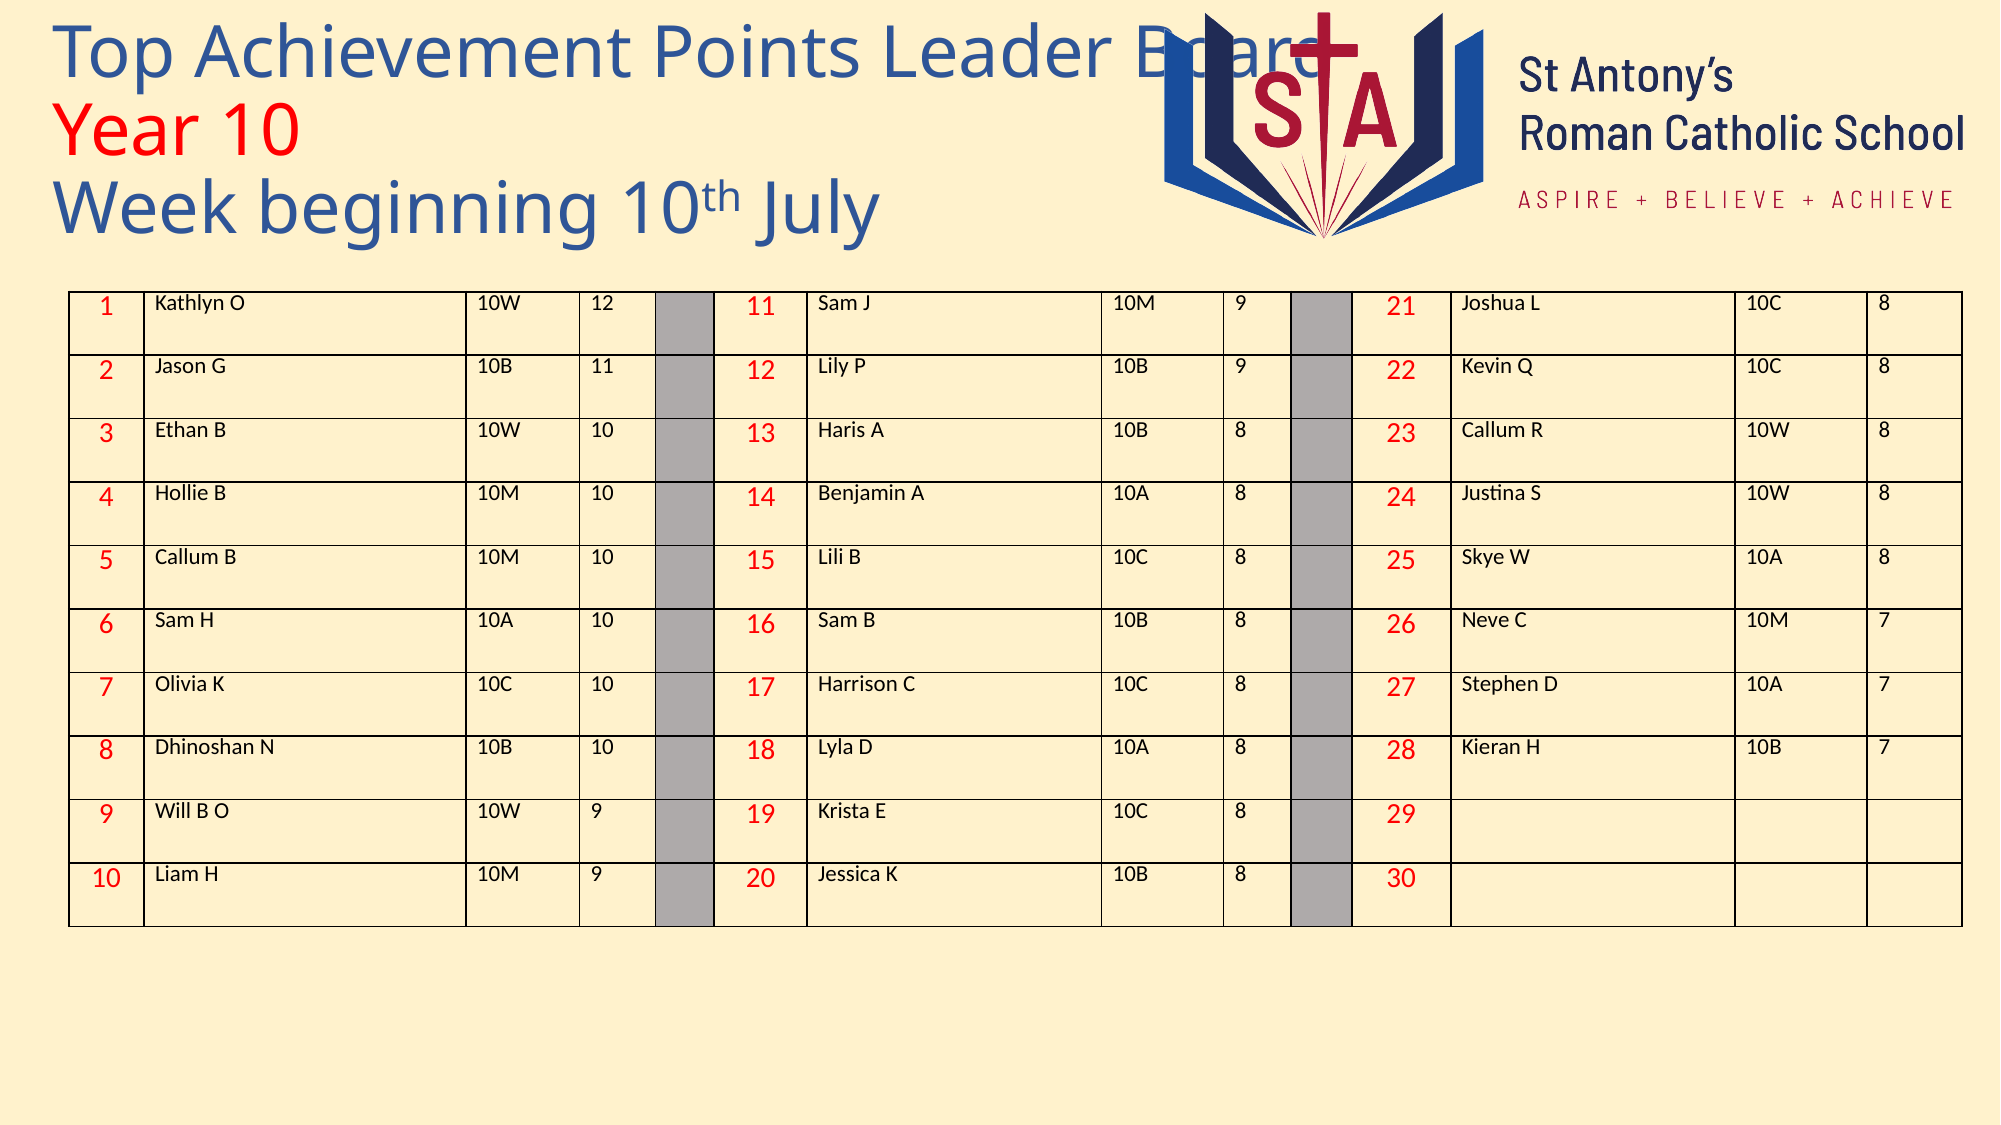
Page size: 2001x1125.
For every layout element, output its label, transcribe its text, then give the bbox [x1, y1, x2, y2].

table_cell 7 [1868, 673, 1961, 735]
table_cell 3 [70, 419, 143, 449]
table_cell Ethan B [145, 419, 465, 449]
table_header 11 [715, 293, 806, 354]
table_header [1292, 293, 1351, 354]
table_cell Skye W [1452, 553, 1734, 608]
picture [1164, 12, 1963, 239]
table_cell [1868, 800, 1961, 862]
table_cell Jason G [145, 356, 465, 418]
table_cell 10M [1736, 610, 1866, 672]
table_cell 15 [715, 553, 806, 608]
table_cell [656, 610, 713, 672]
table_cell 10W [467, 419, 579, 449]
table_header 12 [580, 293, 655, 354]
table_cell [1292, 800, 1351, 862]
table_cell 22 [1353, 356, 1450, 418]
table_cell 20 [715, 864, 806, 926]
table_cell 12 [715, 356, 806, 418]
table_cell Haris A [808, 419, 1101, 449]
table_cell 7 [1868, 610, 1961, 672]
table_cell 10A [1102, 737, 1223, 799]
title Top Achievement Points Leader Board Year 10 Week beginning 10th July [37, 7, 1963, 306]
table_cell 8 [1224, 737, 1290, 799]
table_header 1 [70, 293, 143, 354]
table_cell Stephen D [1452, 673, 1734, 735]
table_cell [656, 673, 713, 735]
table_cell [656, 800, 713, 862]
table_cell Sam H [145, 610, 465, 672]
table_cell [1452, 864, 1734, 926]
table_cell [1868, 864, 1961, 926]
table_cell 8 [1224, 419, 1290, 449]
table_cell 10 [580, 673, 655, 735]
table_cell 23 [1353, 419, 1450, 449]
table_cell Callum B [145, 553, 465, 608]
table_cell Lily P [808, 356, 1101, 418]
table_cell Sam B [808, 610, 1101, 672]
table_cell 10B [467, 737, 579, 799]
table_cell Jessica K [808, 864, 1101, 926]
table_cell 9 [580, 864, 655, 926]
table_header Kathlyn O [145, 293, 465, 354]
table_cell [656, 553, 713, 608]
table_cell 10C [1102, 800, 1223, 862]
table_cell 10 [580, 610, 655, 672]
table_cell [656, 356, 713, 418]
table_cell 10 [580, 553, 655, 608]
table_cell 10B [1102, 356, 1223, 418]
table_cell Kieran H [1452, 737, 1734, 799]
table_header Sam J [808, 293, 1101, 354]
table_cell [656, 864, 713, 926]
table_cell 7 [1868, 737, 1961, 799]
table_cell Kevin Q [1452, 356, 1734, 418]
table_cell 29 [1353, 800, 1450, 862]
table_cell Dhinoshan N [145, 737, 465, 799]
table_cell 10B [1102, 419, 1223, 449]
table_cell 9 [580, 800, 655, 862]
table_cell 10C [1736, 356, 1866, 418]
table_cell 28 [1353, 737, 1450, 799]
table_cell [1452, 800, 1734, 862]
table_cell 10A [467, 610, 579, 672]
table_cell 10A [1736, 673, 1866, 735]
table_header 10C [1736, 293, 1866, 354]
table_cell Will B O [145, 800, 465, 862]
table_header 9 [1224, 293, 1290, 354]
table_cell [1292, 419, 1351, 449]
table_cell 6 [70, 610, 143, 672]
table_cell 19 [715, 800, 806, 862]
table_cell 10M [467, 864, 579, 926]
table_header [656, 293, 713, 354]
table_cell 8 [70, 737, 143, 799]
table_cell 10 [580, 737, 655, 799]
table_cell 16 [715, 610, 806, 672]
text_box [34, 449, 2000, 553]
table_cell 10C [1102, 673, 1223, 735]
table_cell 8 [1224, 553, 1290, 608]
table_cell 10B [1102, 864, 1223, 926]
table_cell 9 [70, 800, 143, 862]
table_cell 26 [1353, 610, 1450, 672]
table_cell Callum R [1452, 419, 1734, 449]
table_header 21 [1353, 293, 1450, 354]
table_cell 13 [715, 419, 806, 449]
table_cell 18 [715, 737, 806, 799]
table_cell 10W [1736, 419, 1866, 449]
table_header 10W [467, 293, 579, 354]
table_cell 10 [70, 864, 143, 926]
table_cell 17 [715, 673, 806, 735]
table_cell 27 [1353, 673, 1450, 735]
table_cell 8 [1224, 610, 1290, 672]
table_cell 10W [467, 800, 579, 862]
table_cell 5 [70, 553, 143, 608]
table_cell Lili B [808, 553, 1101, 608]
table_header Joshua L [1452, 293, 1734, 354]
table_cell 8 [1224, 864, 1290, 926]
table_cell 8 [1868, 553, 1961, 608]
table_cell Lyla D [808, 737, 1101, 799]
table_cell [1292, 737, 1351, 799]
table_cell 8 [1224, 800, 1290, 862]
table_cell 8 [1868, 356, 1961, 418]
table_cell 10M [467, 553, 579, 608]
table_cell 10C [467, 673, 579, 735]
table_cell 10A [1736, 553, 1866, 608]
table_cell Liam H [145, 864, 465, 926]
table_cell Olivia K [145, 673, 465, 735]
table_cell 2 [70, 356, 143, 418]
table_cell 9 [1224, 356, 1290, 418]
table_cell Harrison C [808, 673, 1101, 735]
table_cell Neve C [1452, 610, 1734, 672]
table_cell 10B [1736, 737, 1866, 799]
table_cell 11 [580, 356, 655, 418]
table_cell [1292, 553, 1351, 608]
table_cell [1736, 864, 1866, 926]
table_cell 7 [70, 673, 143, 735]
table_cell [1292, 610, 1351, 672]
table_header 10M [1102, 293, 1223, 354]
table_cell 10 [580, 419, 655, 449]
table_cell 8 [1224, 673, 1290, 735]
table_cell [1292, 356, 1351, 418]
table_cell [1292, 673, 1351, 735]
table_cell [656, 419, 713, 449]
table_cell 30 [1353, 864, 1450, 926]
table_cell 8 [1868, 419, 1961, 449]
table_cell 10B [1102, 610, 1223, 672]
table_cell Krista E [808, 800, 1101, 862]
table_header 8 [1868, 293, 1961, 354]
table_cell [656, 737, 713, 799]
table_cell 10C [1102, 553, 1223, 608]
table_cell 10B [467, 356, 579, 418]
table_cell [1736, 800, 1866, 862]
table_cell 25 [1353, 553, 1450, 608]
table_cell [1292, 864, 1351, 926]
